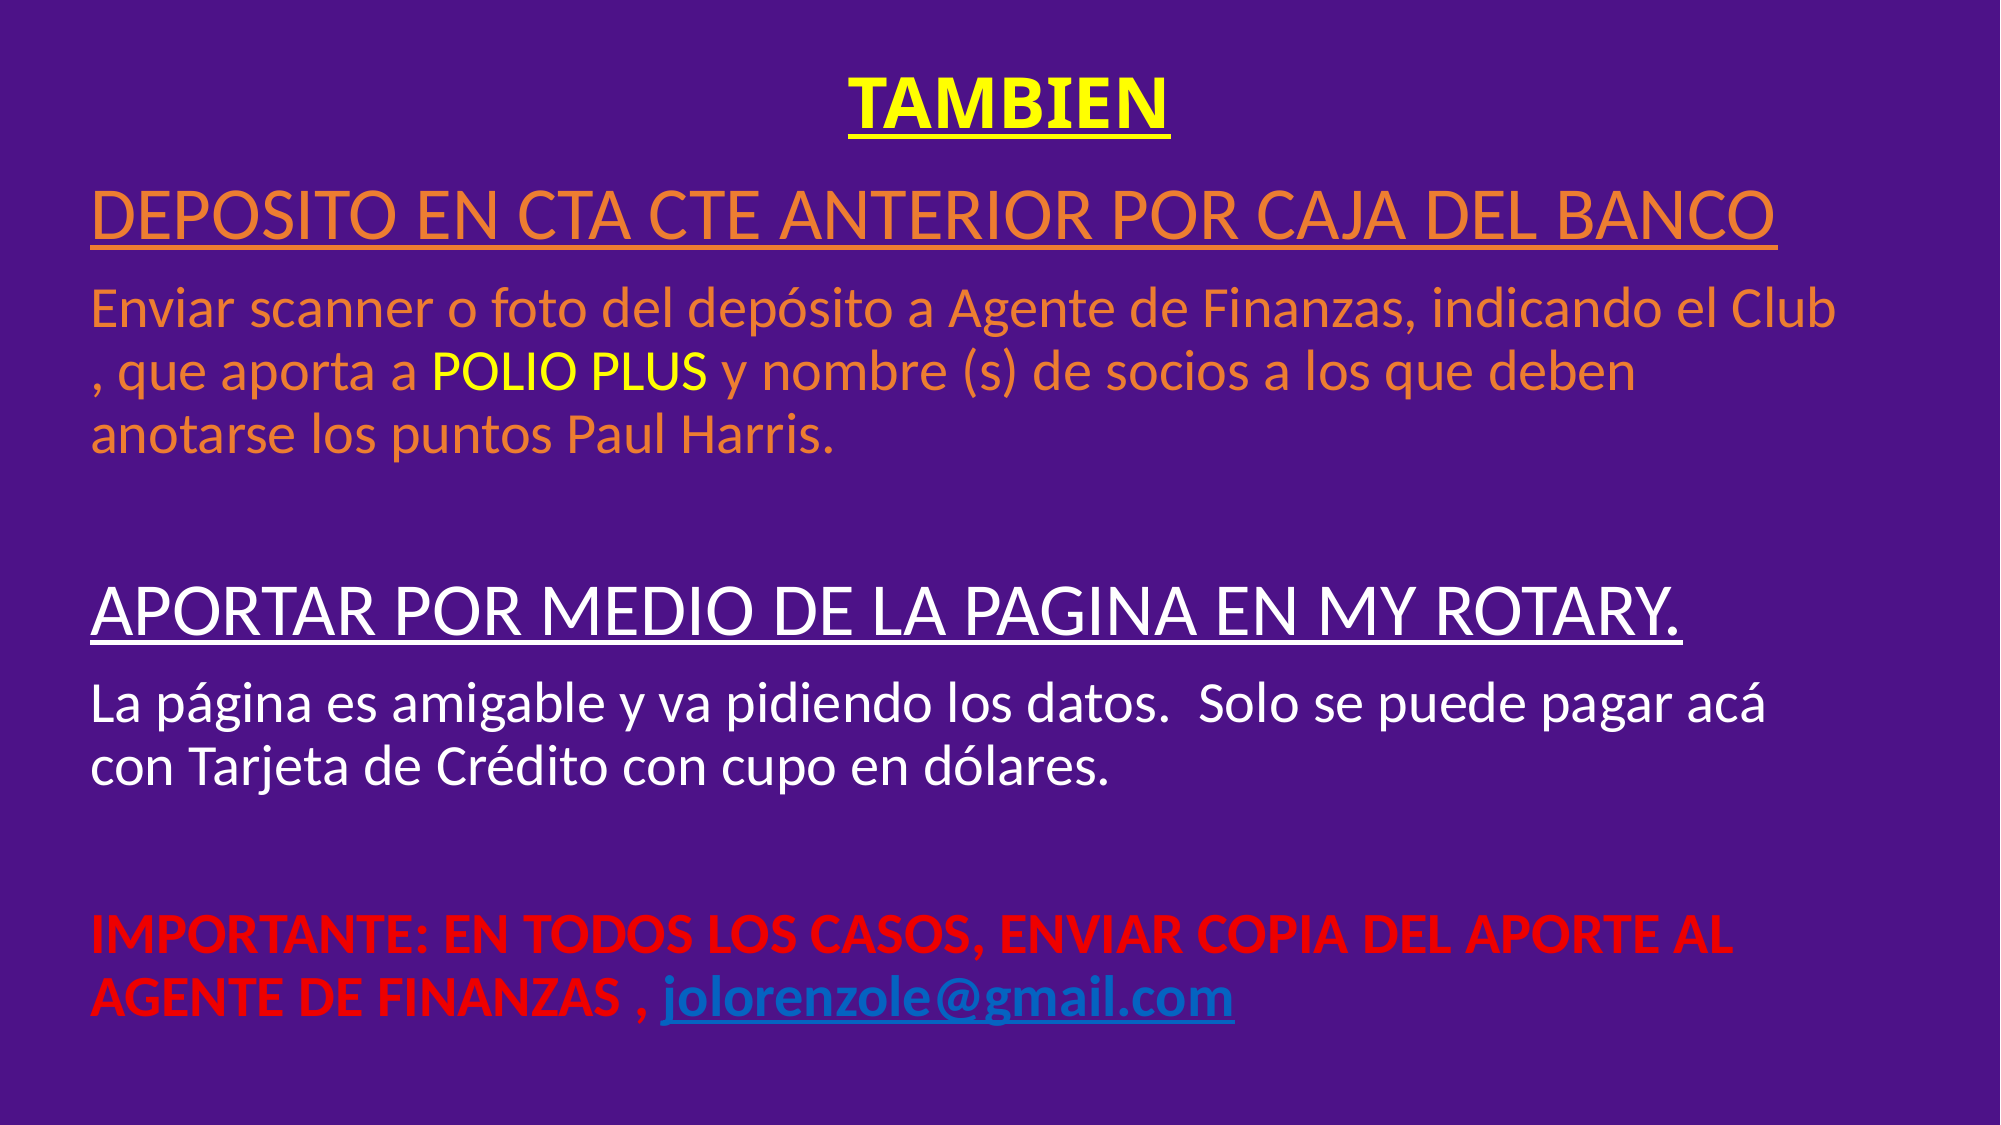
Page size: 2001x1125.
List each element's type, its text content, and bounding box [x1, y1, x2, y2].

title TAMBIEN [137, 59, 1863, 152]
list DEPOSITO EN CTA CTE ANTERIOR POR CAJA DEL BANCO Enviar scanner o foto del depósito a Agente de Finanzas, indicando el Club , que aporta a POLIO PLUS y nombre (s) de socios a los que deben anotarse los puntos Paul Harris. APORTAR POR MEDIO DE LA PAGINA EN MY ROTARY. La página es amigable y va pidiendo los datos. Solo se puede pagar acá con Tarjeta de Crédito con cupo en dólares. IMPORTANTE: EN TODOS LOS CASOS, ENVIAR COPIA DEL APORTE AL AGENTE DE FINANZAS , jolorenzole@gmail.com [75, 167, 1863, 1098]
